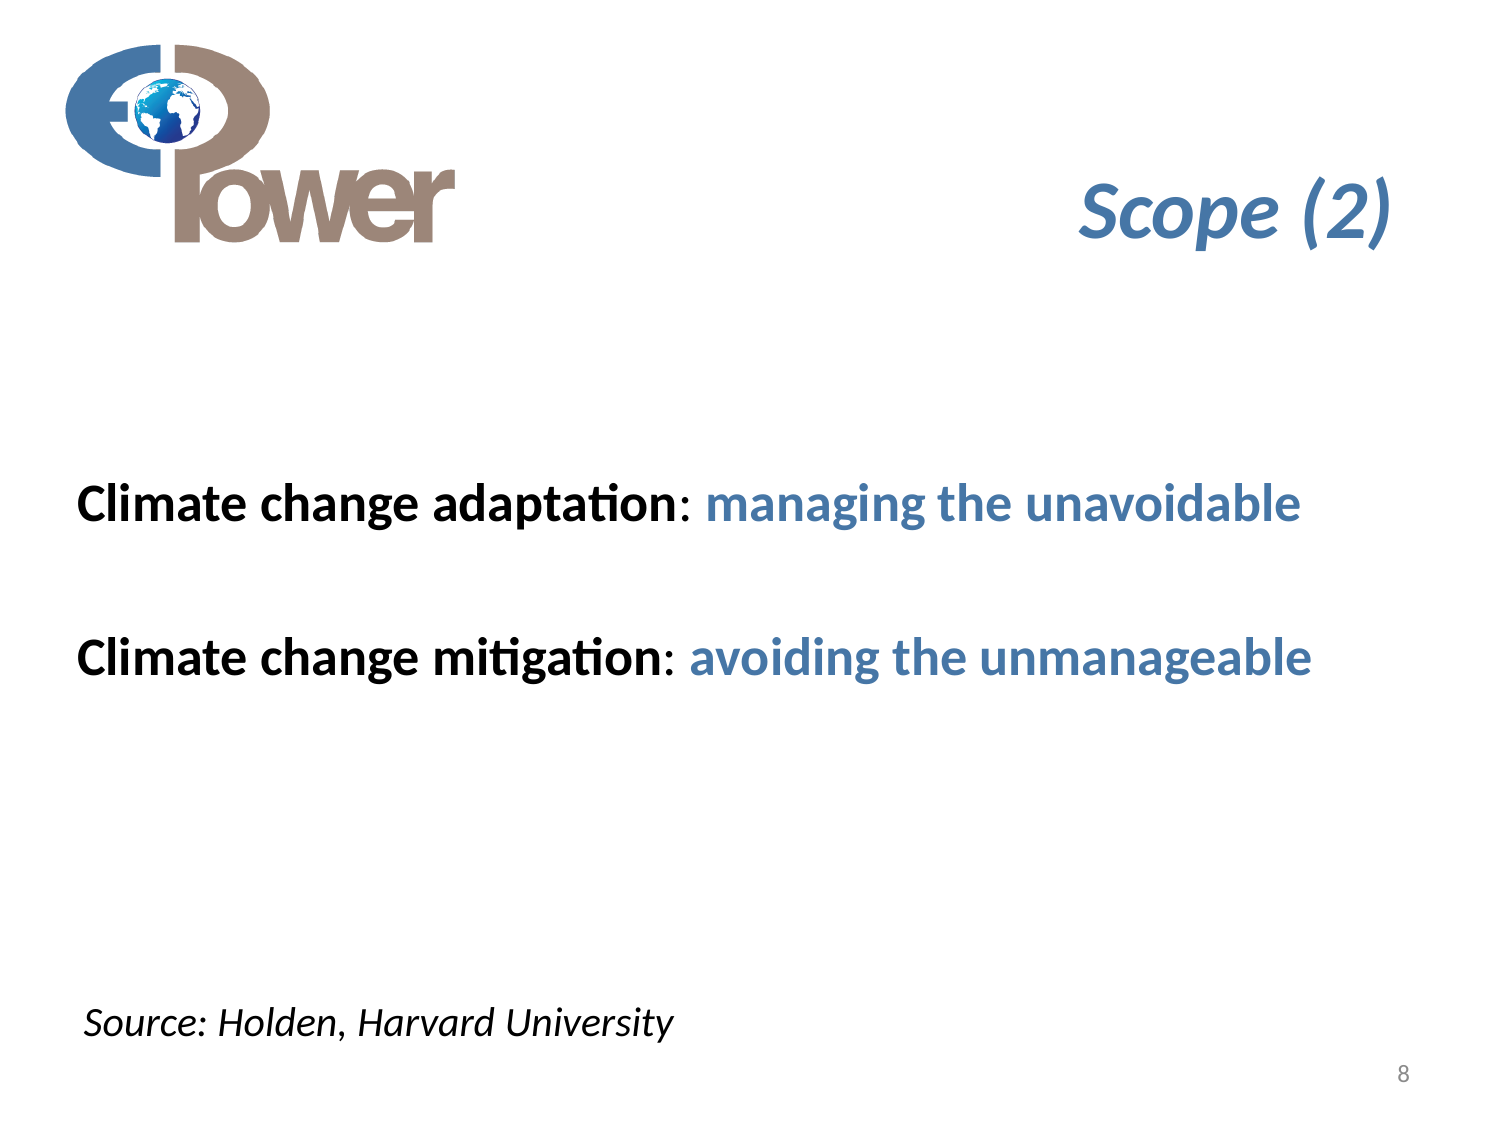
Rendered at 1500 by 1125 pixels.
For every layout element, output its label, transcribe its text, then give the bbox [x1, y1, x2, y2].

text_box Source: Holden, Harvard University [69, 987, 690, 1053]
text_box Scope (2) [61, 148, 1409, 263]
list Climate change adaptation: managing the unavoidable Climate change mitigation: avoiding the unmanageable [62, 472, 1409, 1125]
picture [61, 41, 455, 244]
slide_number 8 [1074, 1042, 1425, 1103]
